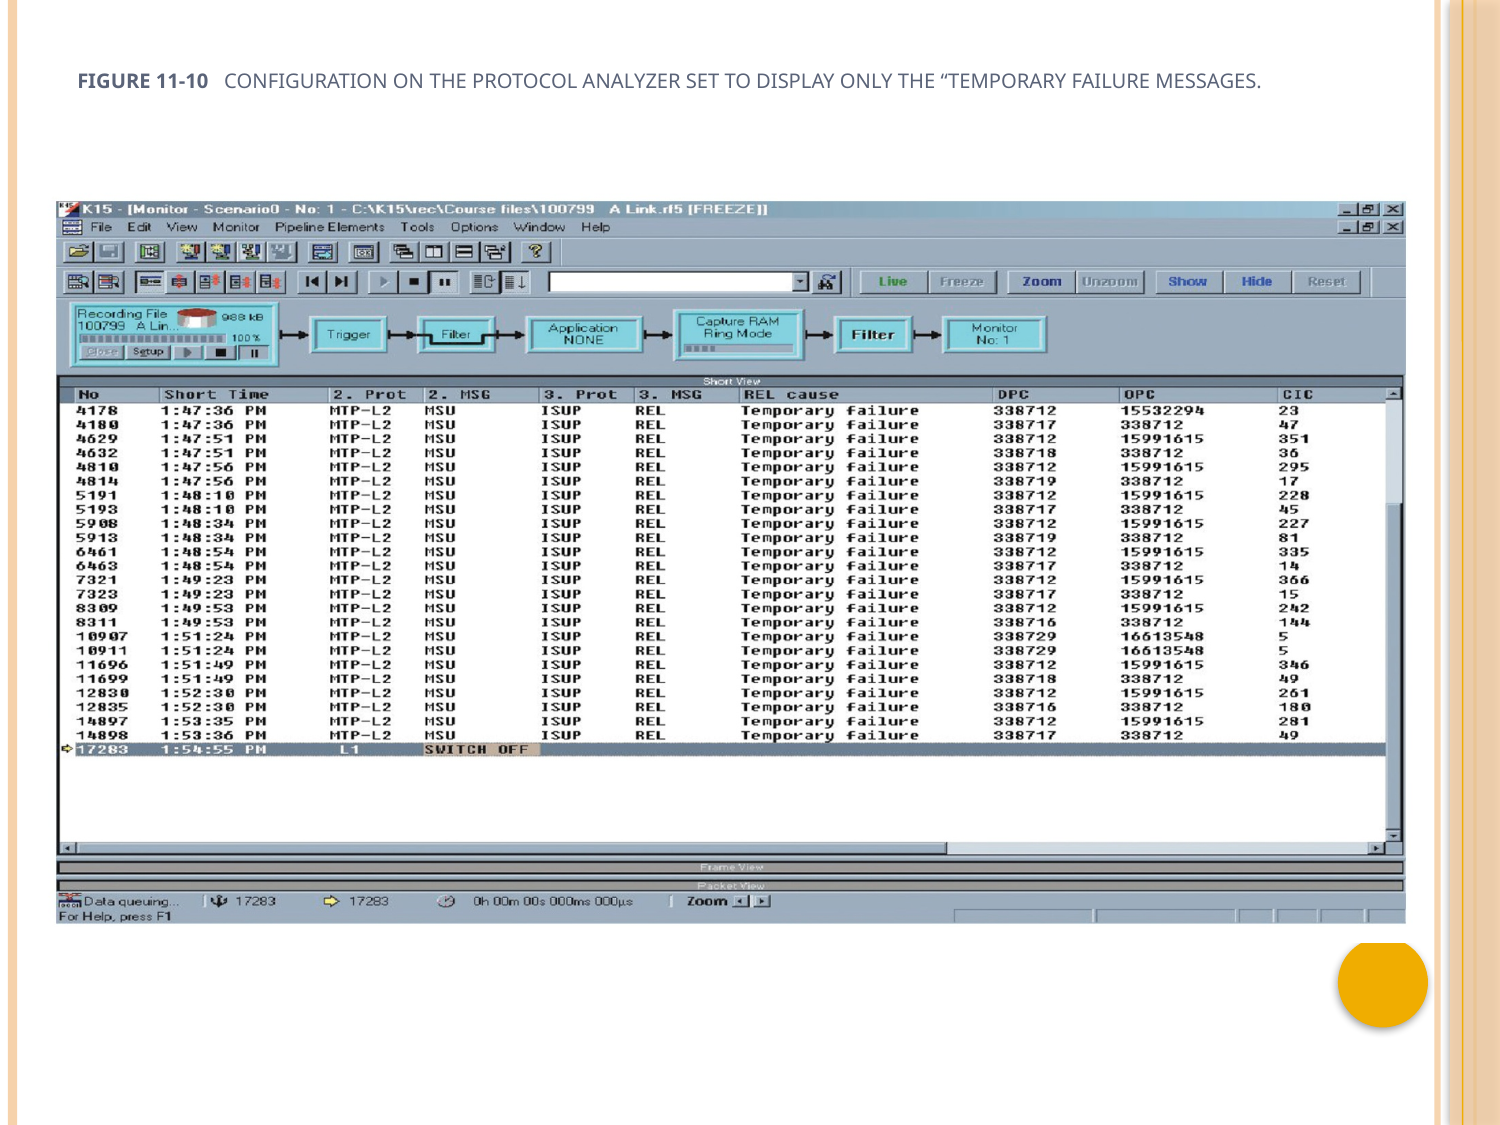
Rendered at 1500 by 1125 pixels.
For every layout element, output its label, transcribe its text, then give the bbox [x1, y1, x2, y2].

picture [36, 181, 1426, 943]
title Figure 11-10 Configuration on the protocol analyzer set to display only the “temporary failure messages. [62, 45, 1425, 100]
